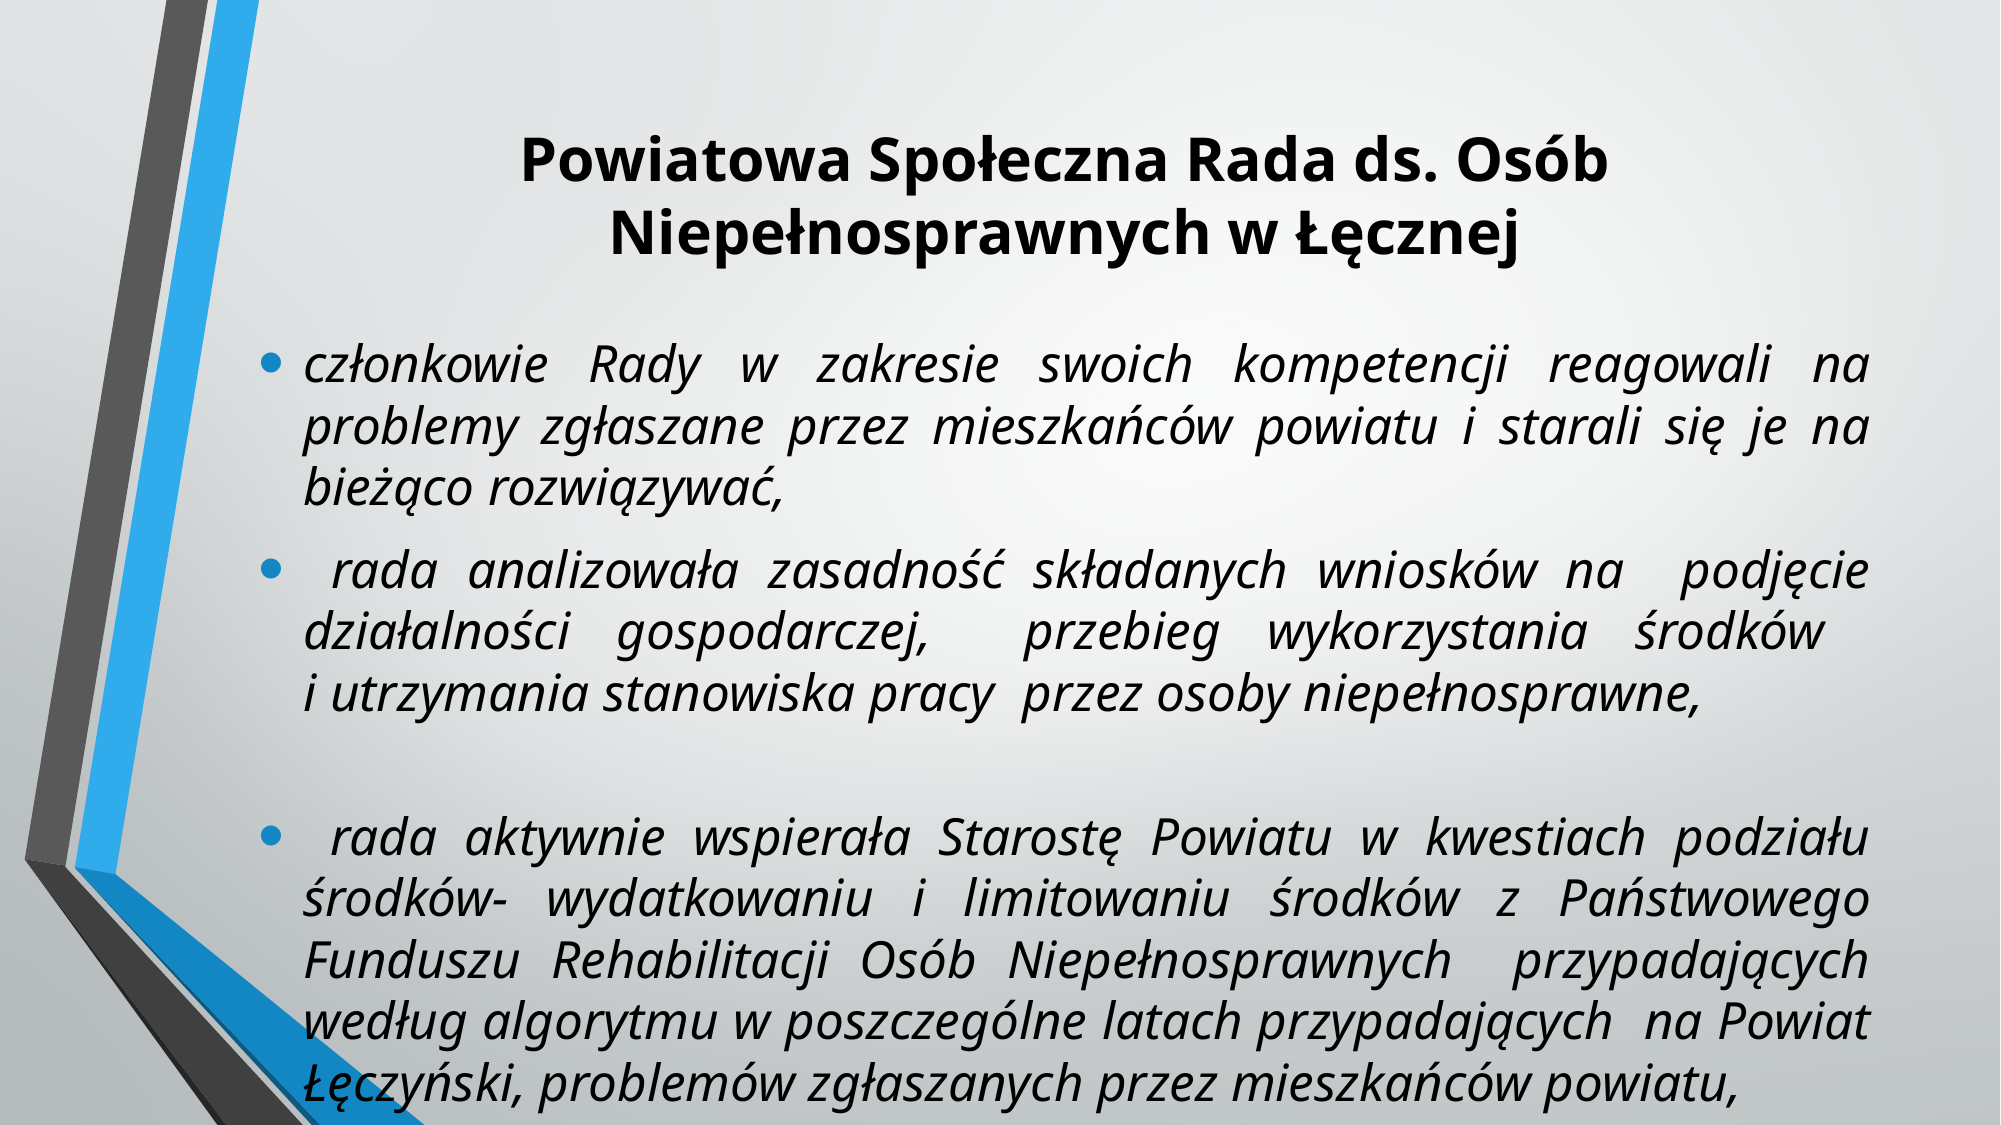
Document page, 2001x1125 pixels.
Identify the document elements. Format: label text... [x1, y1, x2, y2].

list członkowie Rady w zakresie swoich kompetencji reagowali na problemy zgłaszane przez mieszkańców powiatu i starali się je na bieżąco rozwiązywać, rada analizowała zasadność składanych wniosków na podjęcie działalności gospodarczej, przebieg wykorzystania środków i utrzymania stanowiska pracy przez osoby niepełnosprawne, rada aktywnie wspierała Starostę Powiatu w kwestiach podziału środków- wydatkowaniu i limitowaniu środków z Państwowego Funduszu Rehabilitacji Osób Niepełnosprawnych przypadających według algorytmu w poszczególne latach przypadających na Powiat Łęczyński, problemów zgłaszanych przez mieszkańców powiatu, [243, 241, 1887, 1125]
title Powiatowa Społeczna Rada ds. Osób Niepełnosprawnych w Łęcznej [243, 112, 1887, 241]
